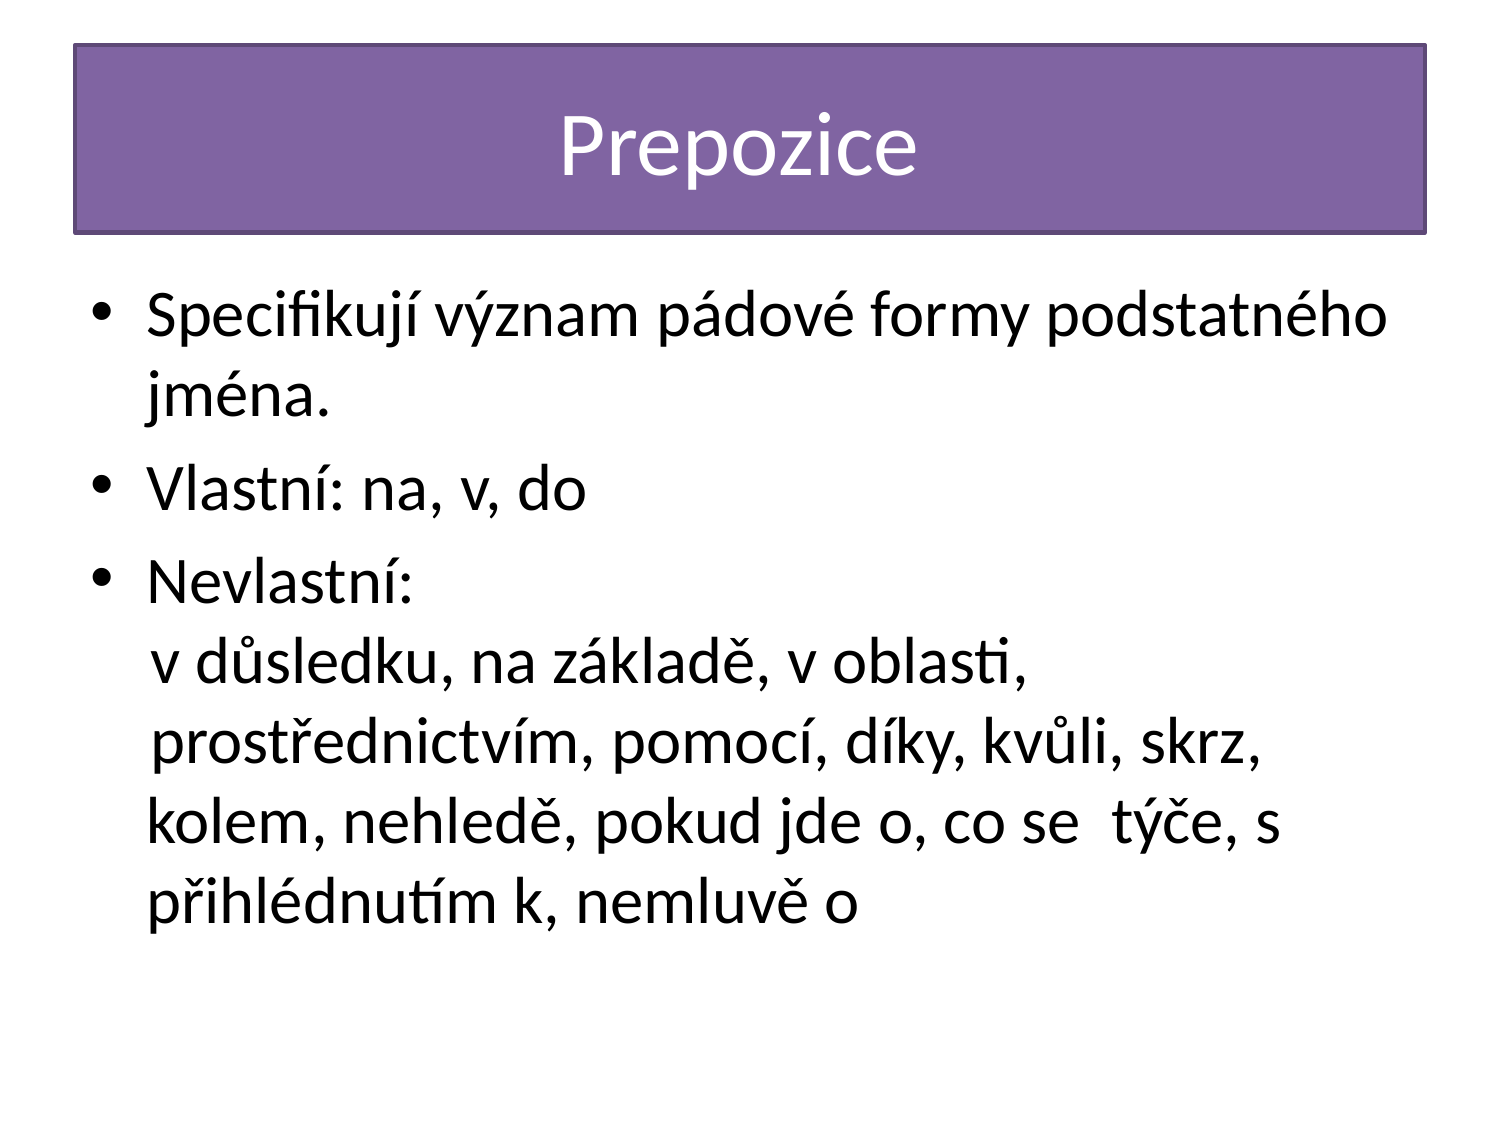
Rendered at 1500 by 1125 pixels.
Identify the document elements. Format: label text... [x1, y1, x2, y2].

list Specifikují význam pádové formy podstatného jména. Vlastní: na, v, do Nevlastní: v důsledku, na základě, v oblasti, prostřednictvím, pomocí, díky, kvůli, skrz, kolem, nehledě, pokud jde o, co se týče, s přihlédnutím k, nemluvě o [75, 262, 1425, 1005]
title Prepozice [73, 43, 1427, 235]
